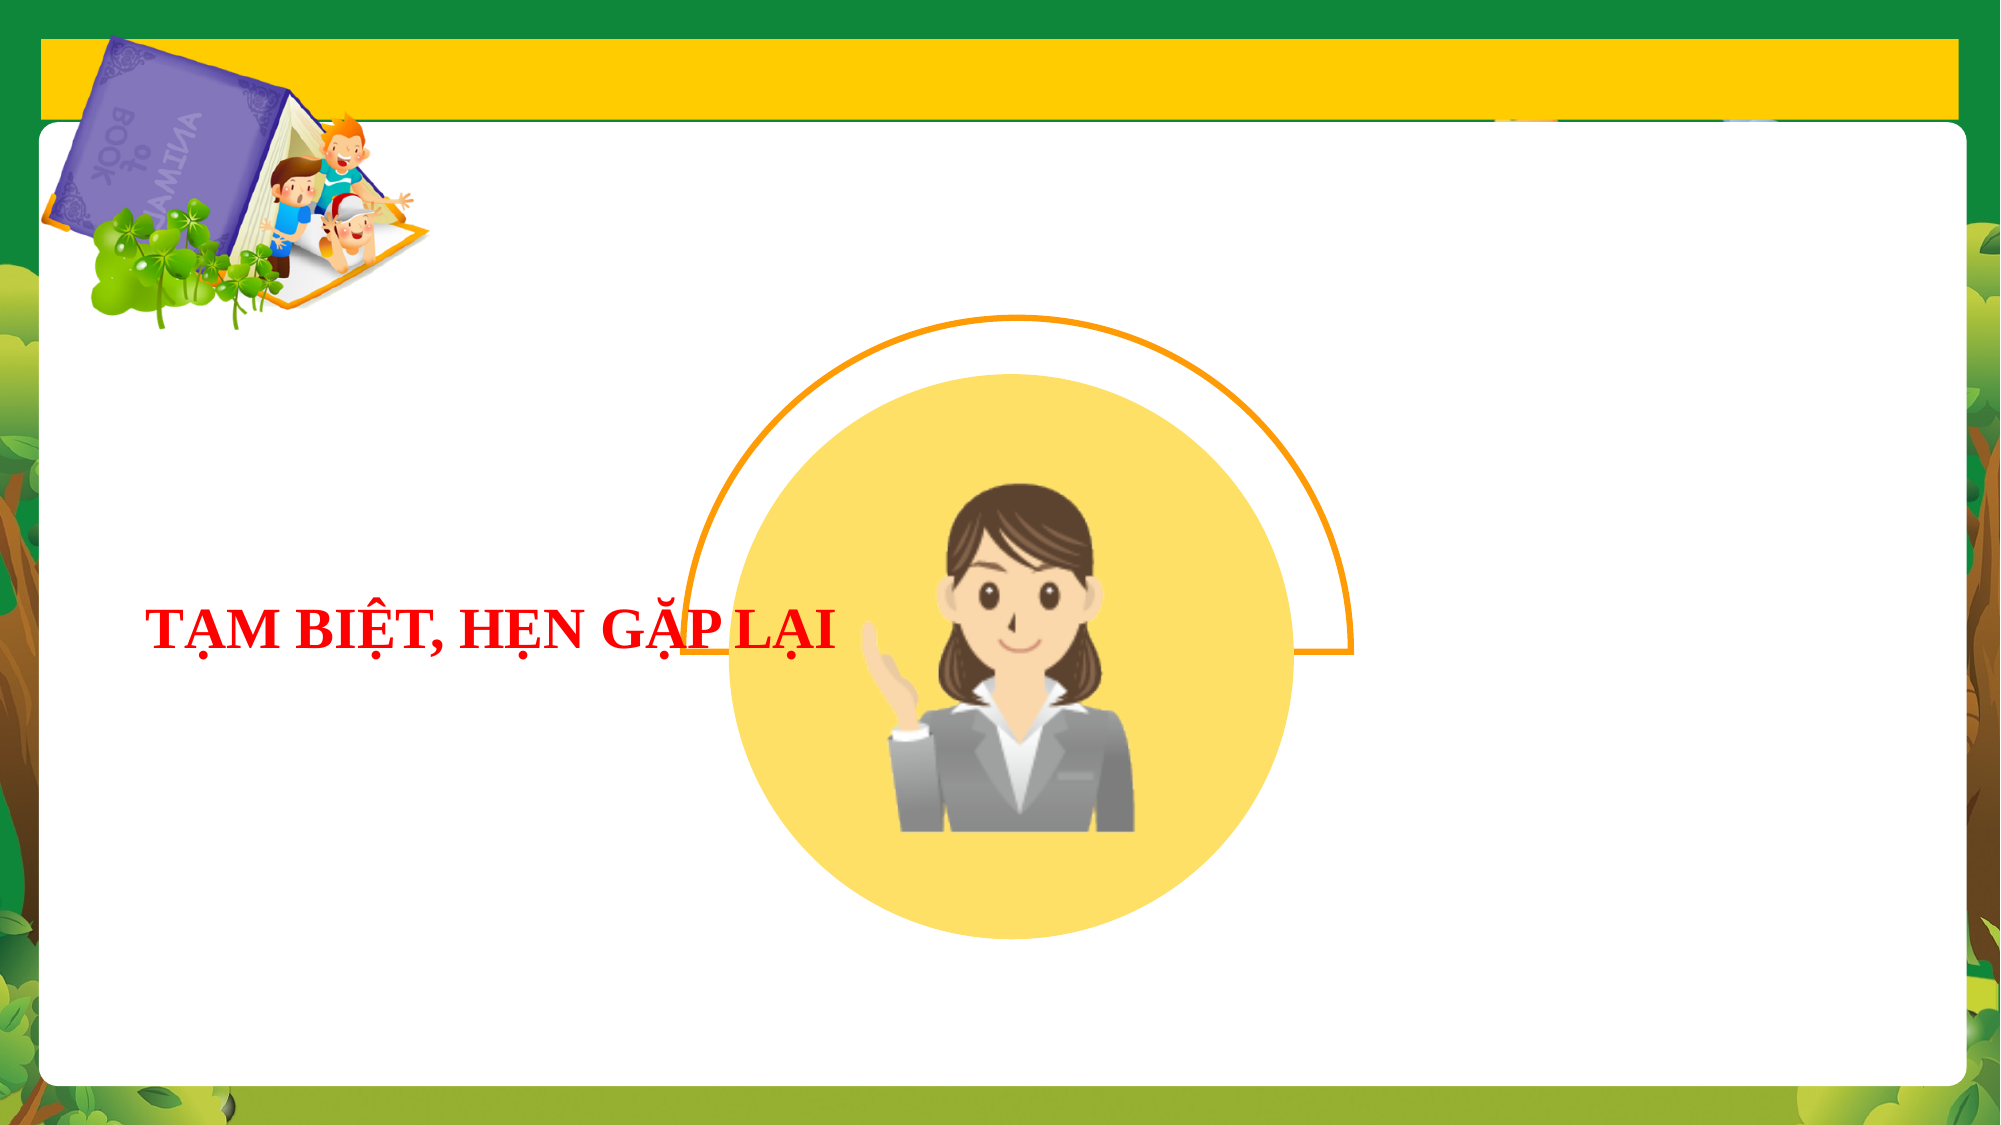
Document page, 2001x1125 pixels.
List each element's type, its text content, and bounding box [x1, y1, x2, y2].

text_box [906, 919, 1117, 940]
text_box [450, 37, 1961, 122]
text_box [807, 317, 1227, 392]
text_box TẠM BIỆT, HẸN GẶP LẠI [125, 580, 732, 671]
text_box [690, 477, 732, 580]
text_box [1258, 518, 1294, 795]
picture [0, 0, 2000, 1125]
text_box [912, 374, 1111, 392]
text_box [1258, 420, 1351, 652]
